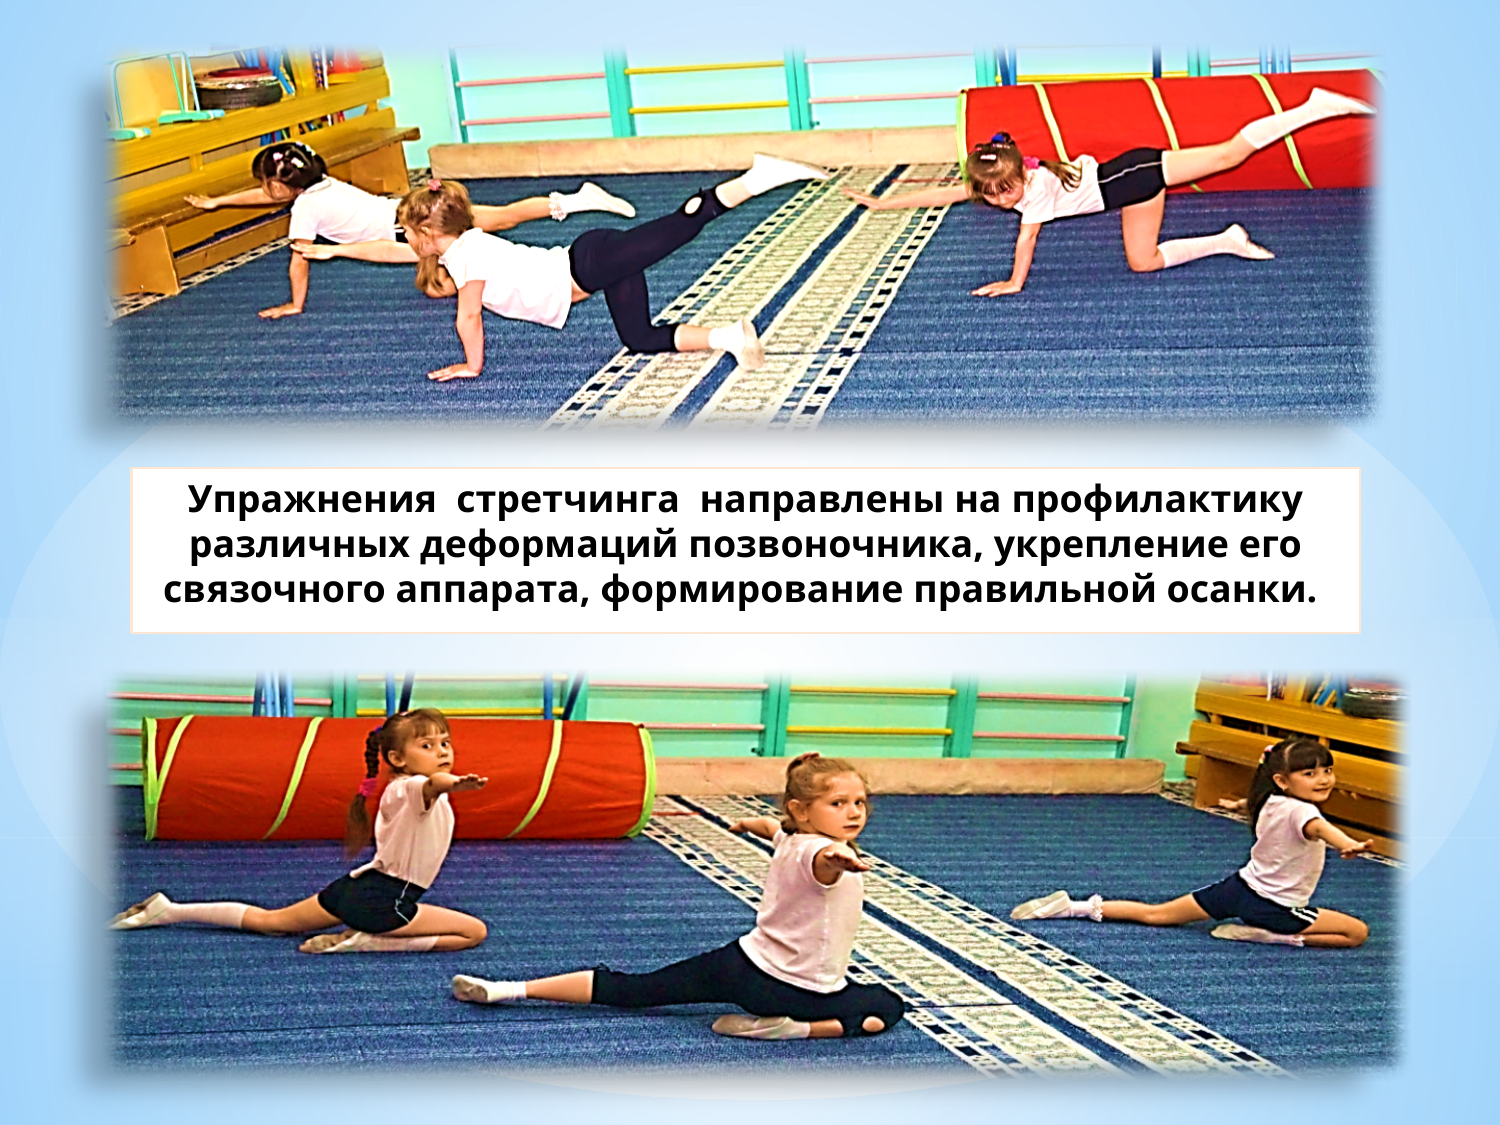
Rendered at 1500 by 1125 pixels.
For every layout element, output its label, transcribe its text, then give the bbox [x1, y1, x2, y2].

title Упражнения стретчинга направлены на профилактику различных деформаций позвоночника, укрепление его связочного аппарата, формирование правильной осанки. [130, 467, 1361, 634]
picture [100, 42, 1389, 433]
picture [100, 668, 1412, 1081]
